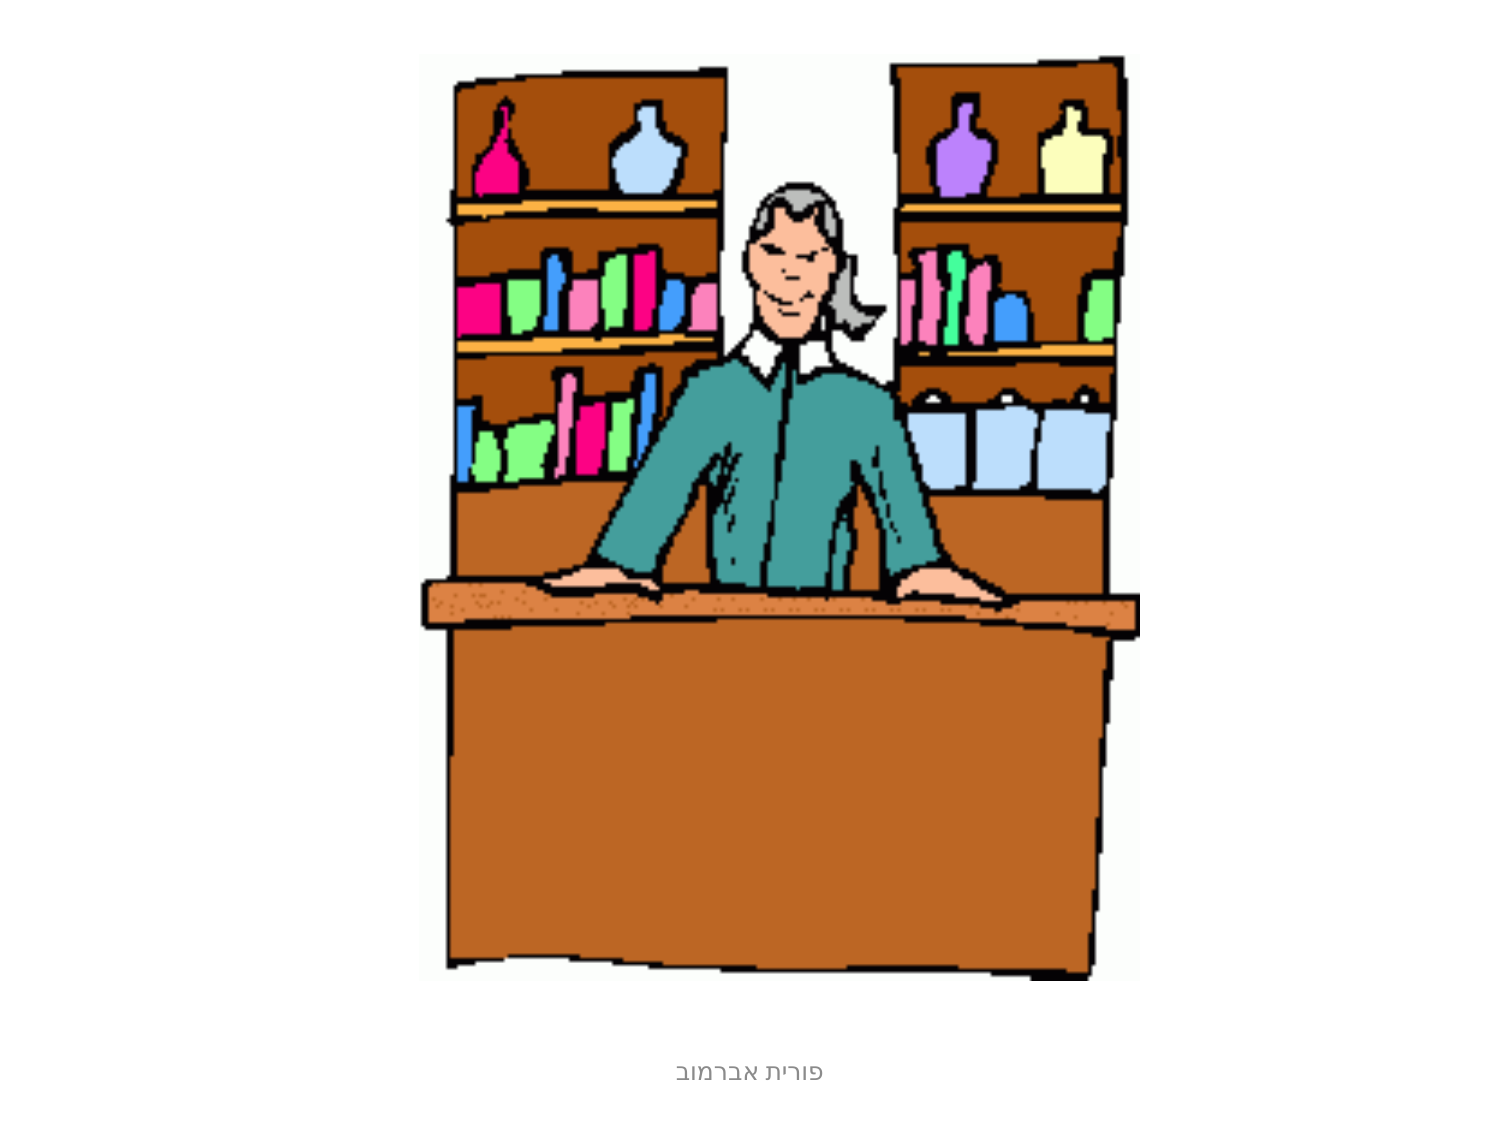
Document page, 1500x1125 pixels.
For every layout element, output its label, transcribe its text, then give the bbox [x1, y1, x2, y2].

picture [418, 54, 1140, 981]
footer פורית אברמוב [512, 1042, 988, 1103]
